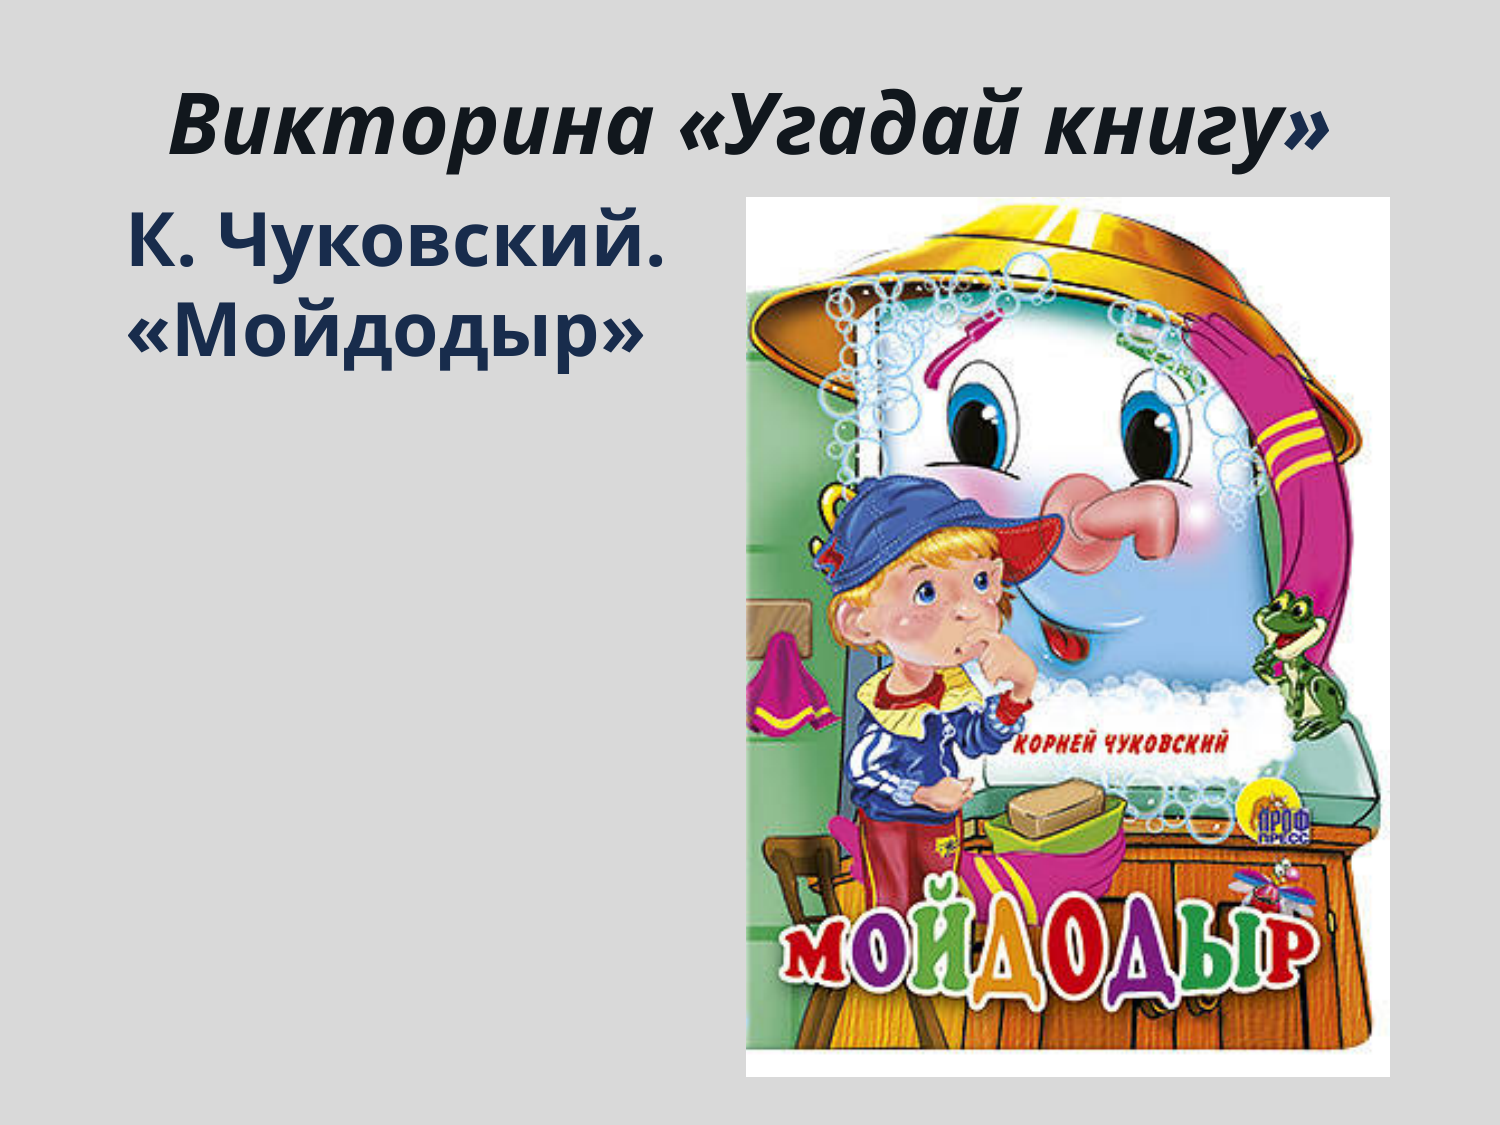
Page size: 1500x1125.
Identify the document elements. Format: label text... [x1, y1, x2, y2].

list К. Чуковский. «Мойдодыр» [88, 184, 821, 705]
title Викторина «Угадай книгу» [75, 45, 1425, 197]
picture [746, 197, 1390, 1077]
